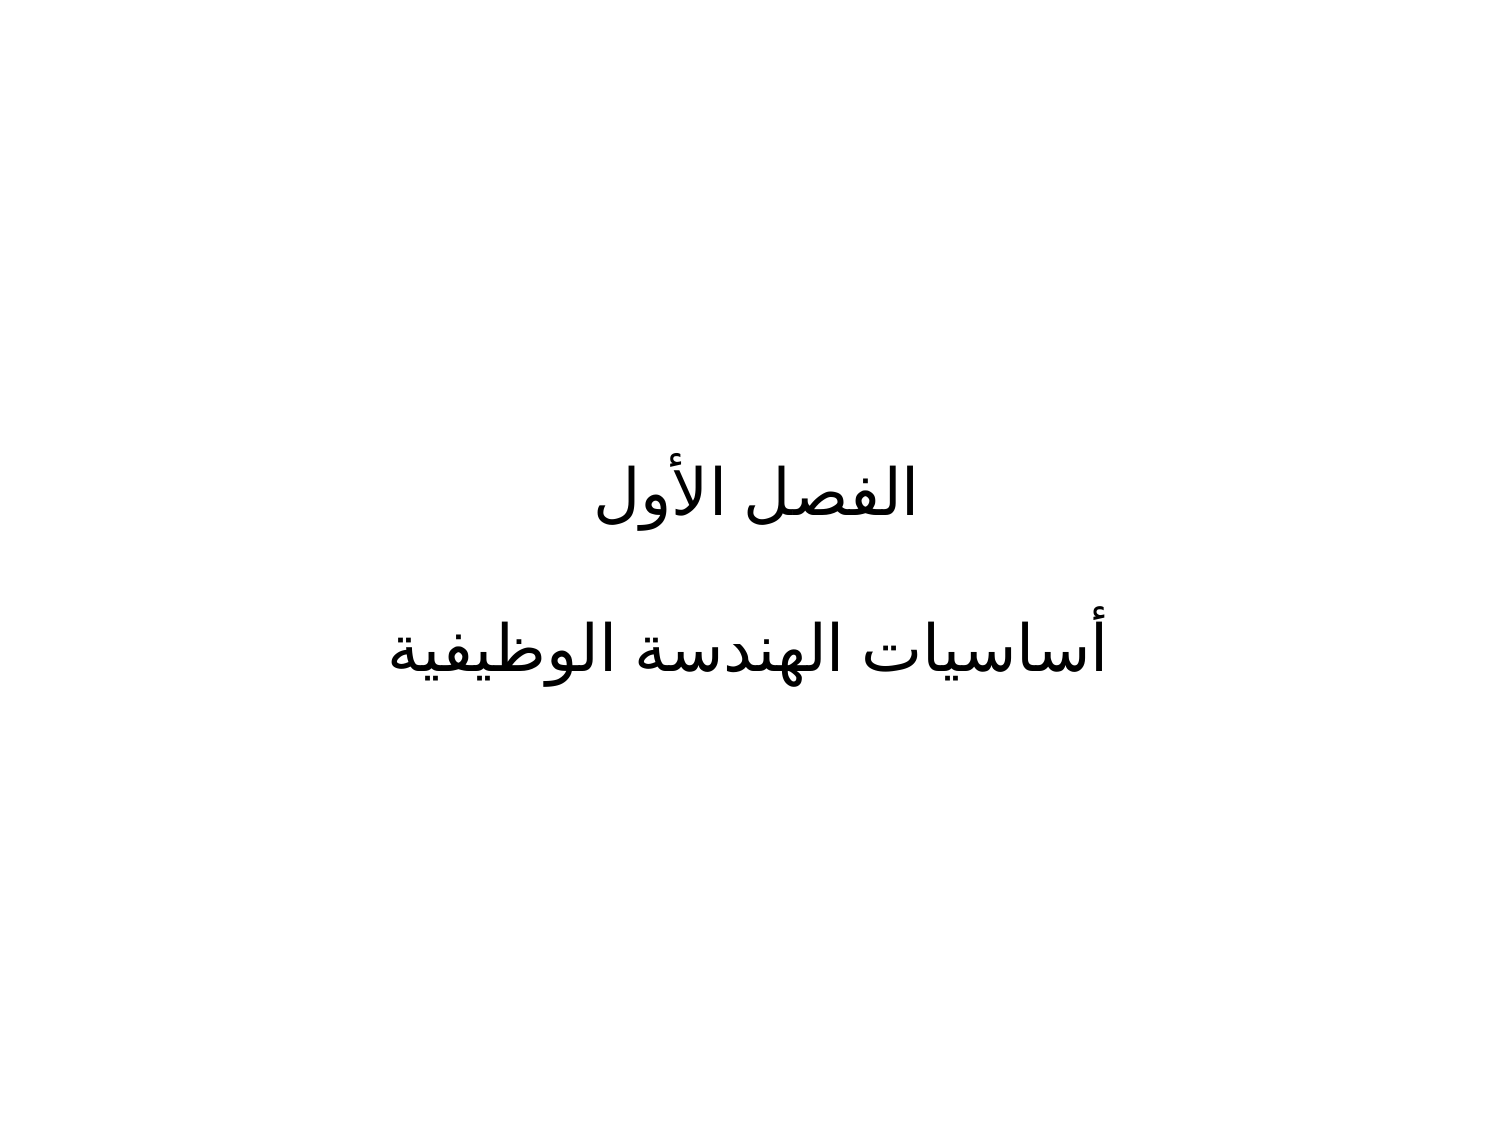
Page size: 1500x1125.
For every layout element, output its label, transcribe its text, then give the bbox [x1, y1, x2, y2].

title الفصل الأول أساسيات الهندسة الوظيفية [82, 363, 1432, 809]
